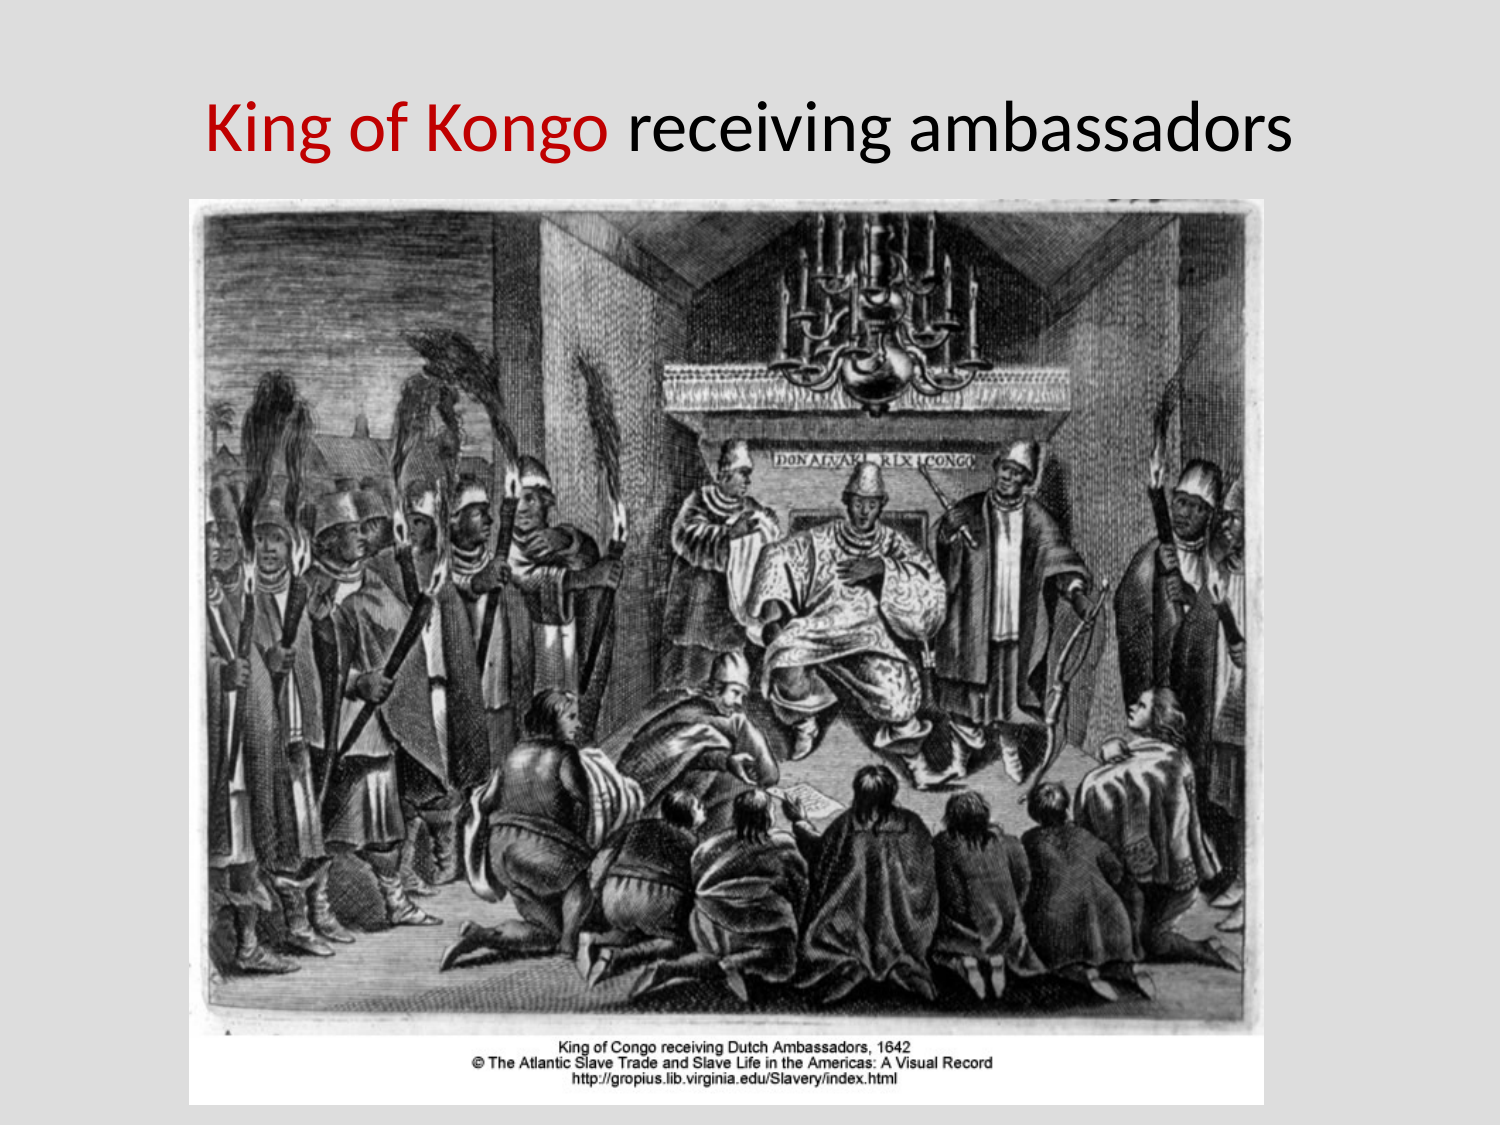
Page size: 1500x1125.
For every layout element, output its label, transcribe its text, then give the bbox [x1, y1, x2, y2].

title King of Kongo receiving ambassadors [75, 45, 1425, 200]
picture [189, 199, 1265, 1105]
